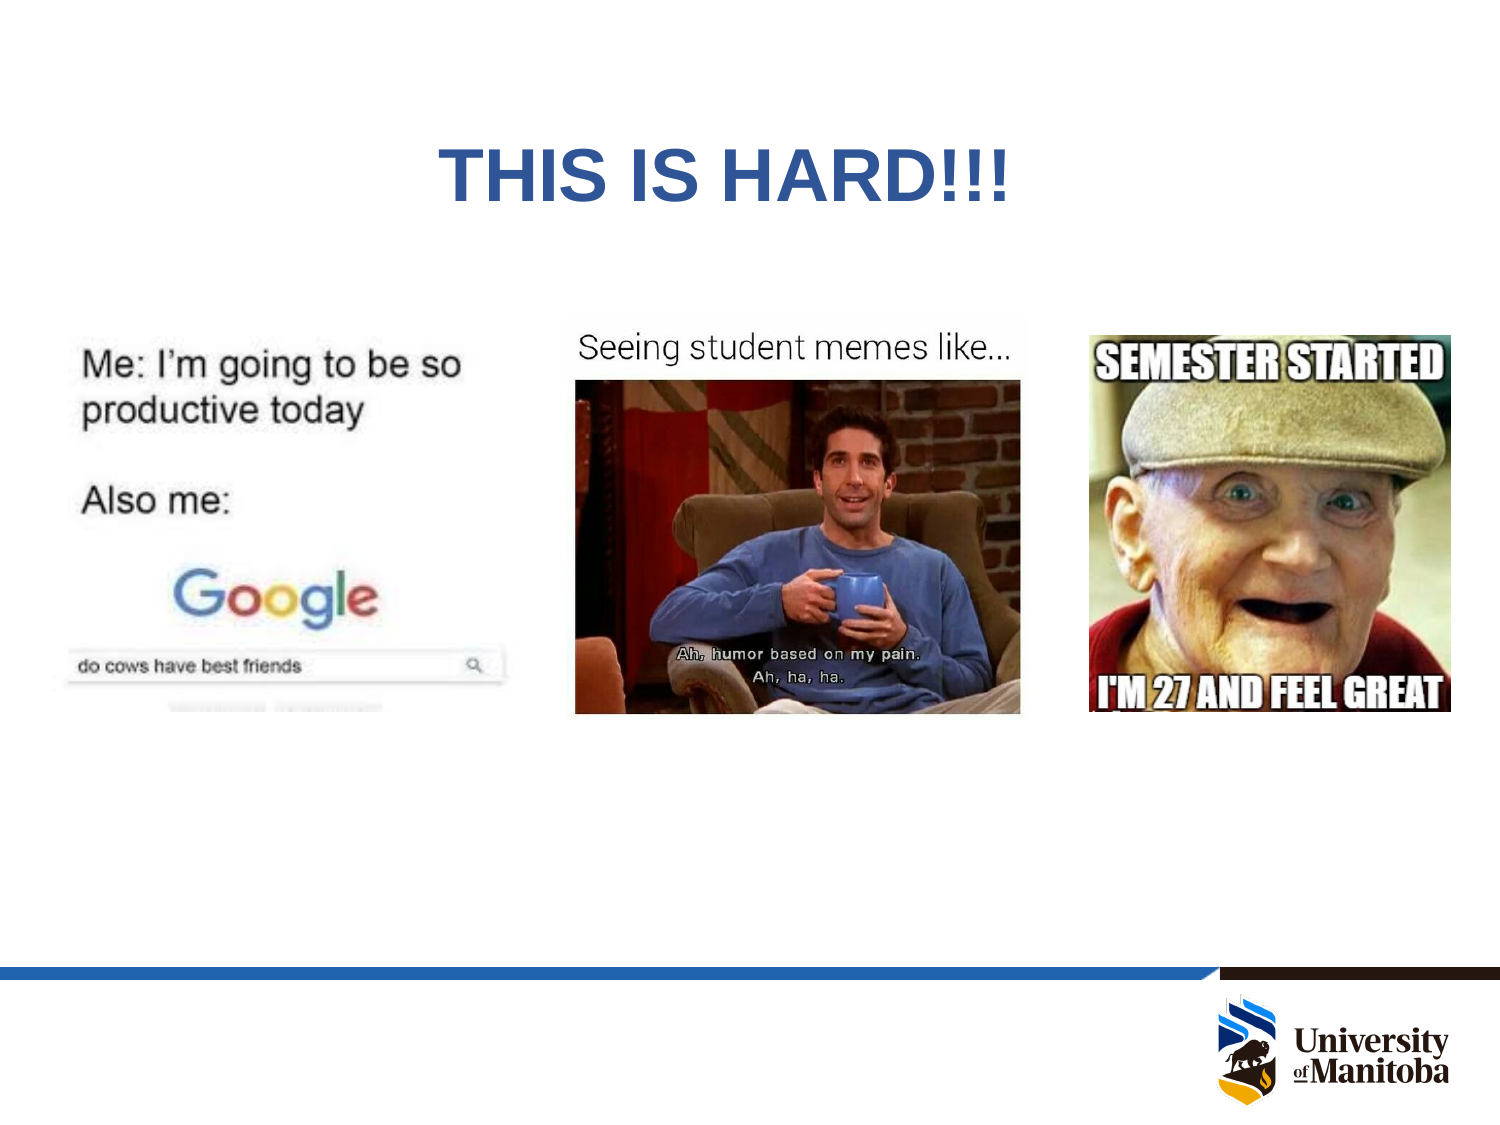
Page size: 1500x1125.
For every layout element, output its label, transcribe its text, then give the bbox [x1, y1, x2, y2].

picture [566, 314, 1029, 720]
picture [1089, 335, 1451, 712]
title THIS IS HARD!!! [135, 129, 1338, 210]
picture [3, 321, 537, 712]
